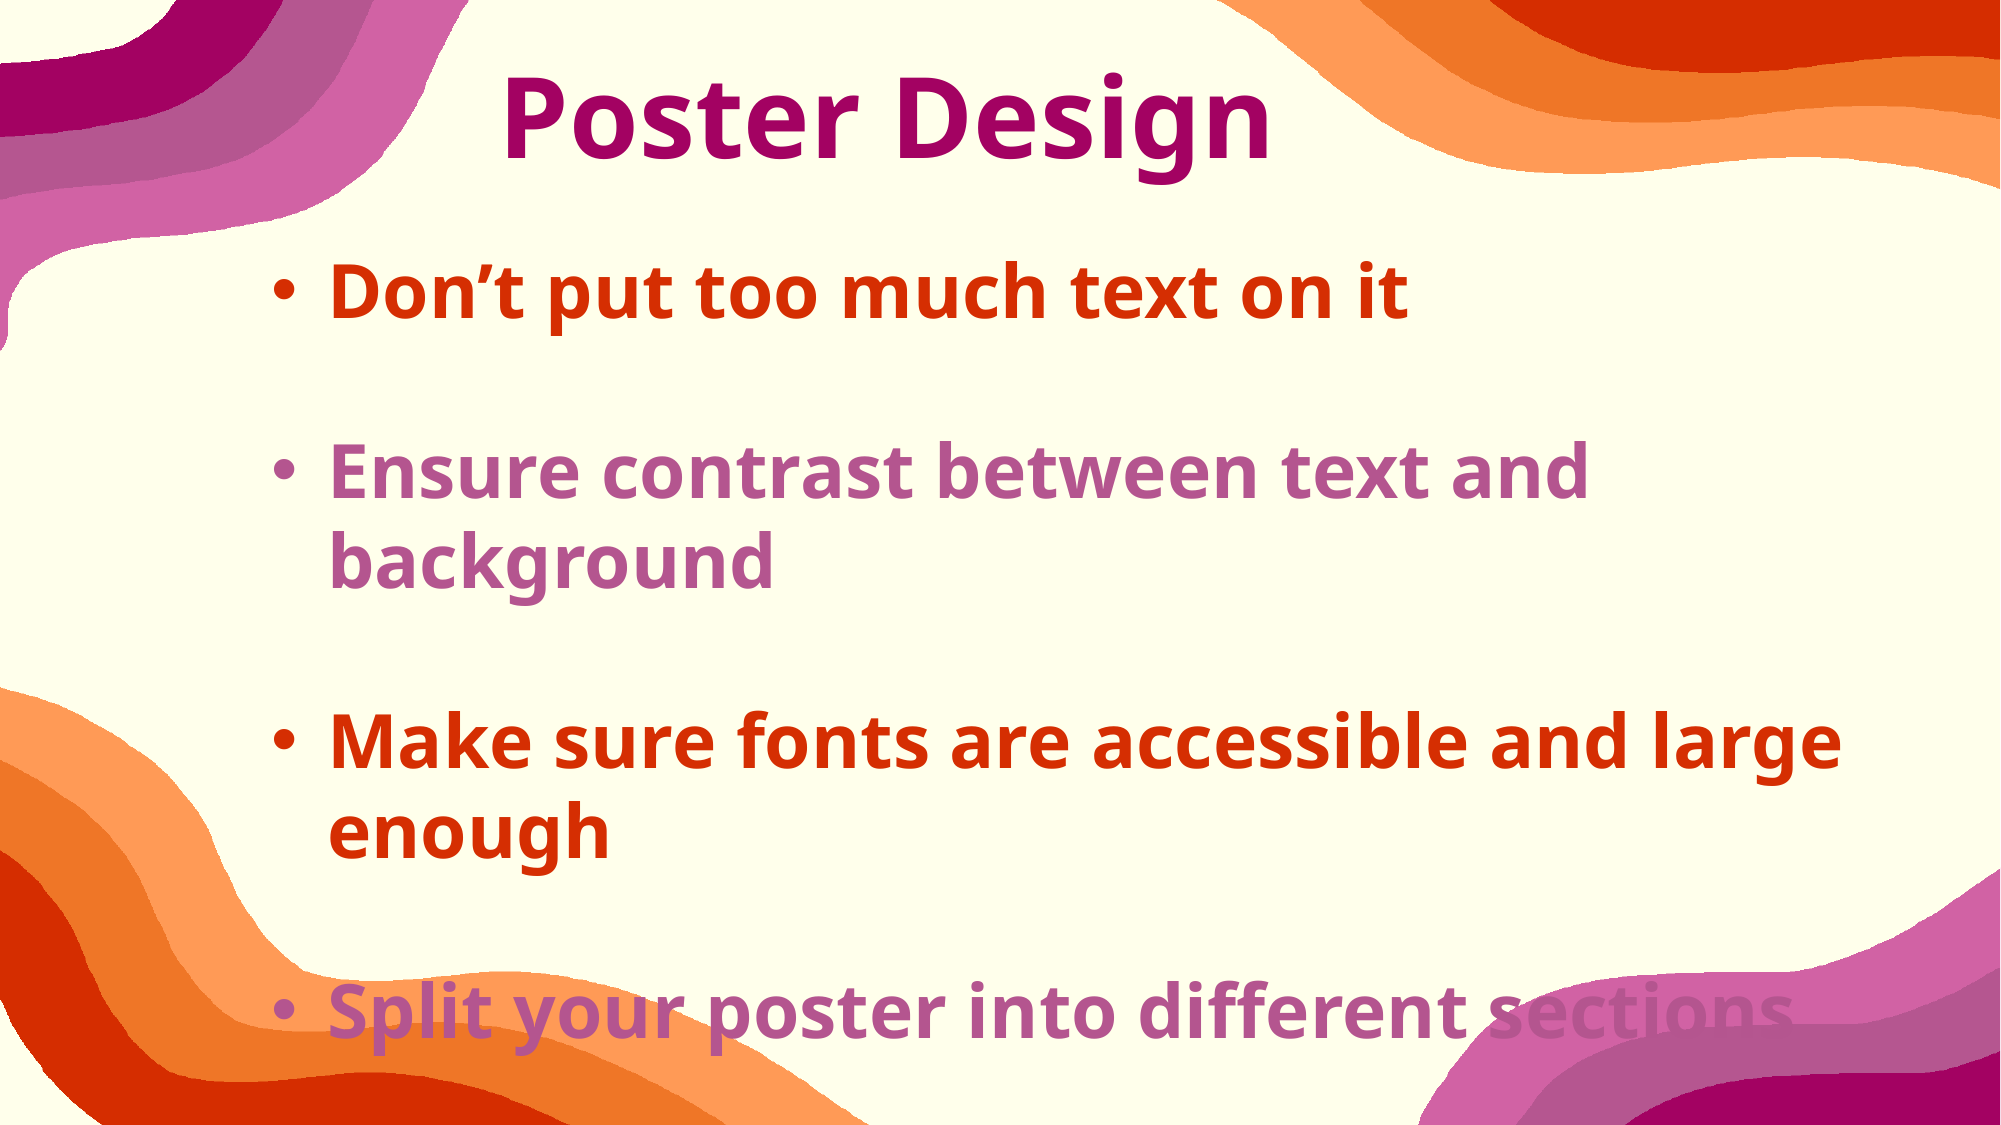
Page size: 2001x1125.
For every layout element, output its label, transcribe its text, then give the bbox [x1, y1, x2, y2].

text_box Don’t put too much text on it Ensure contrast between text and background Make sure fonts are accessible and large enough Split your poster into different sections [256, 145, 2000, 1061]
title Poster Design [167, 38, 1608, 241]
picture [0, 0, 2001, 1125]
